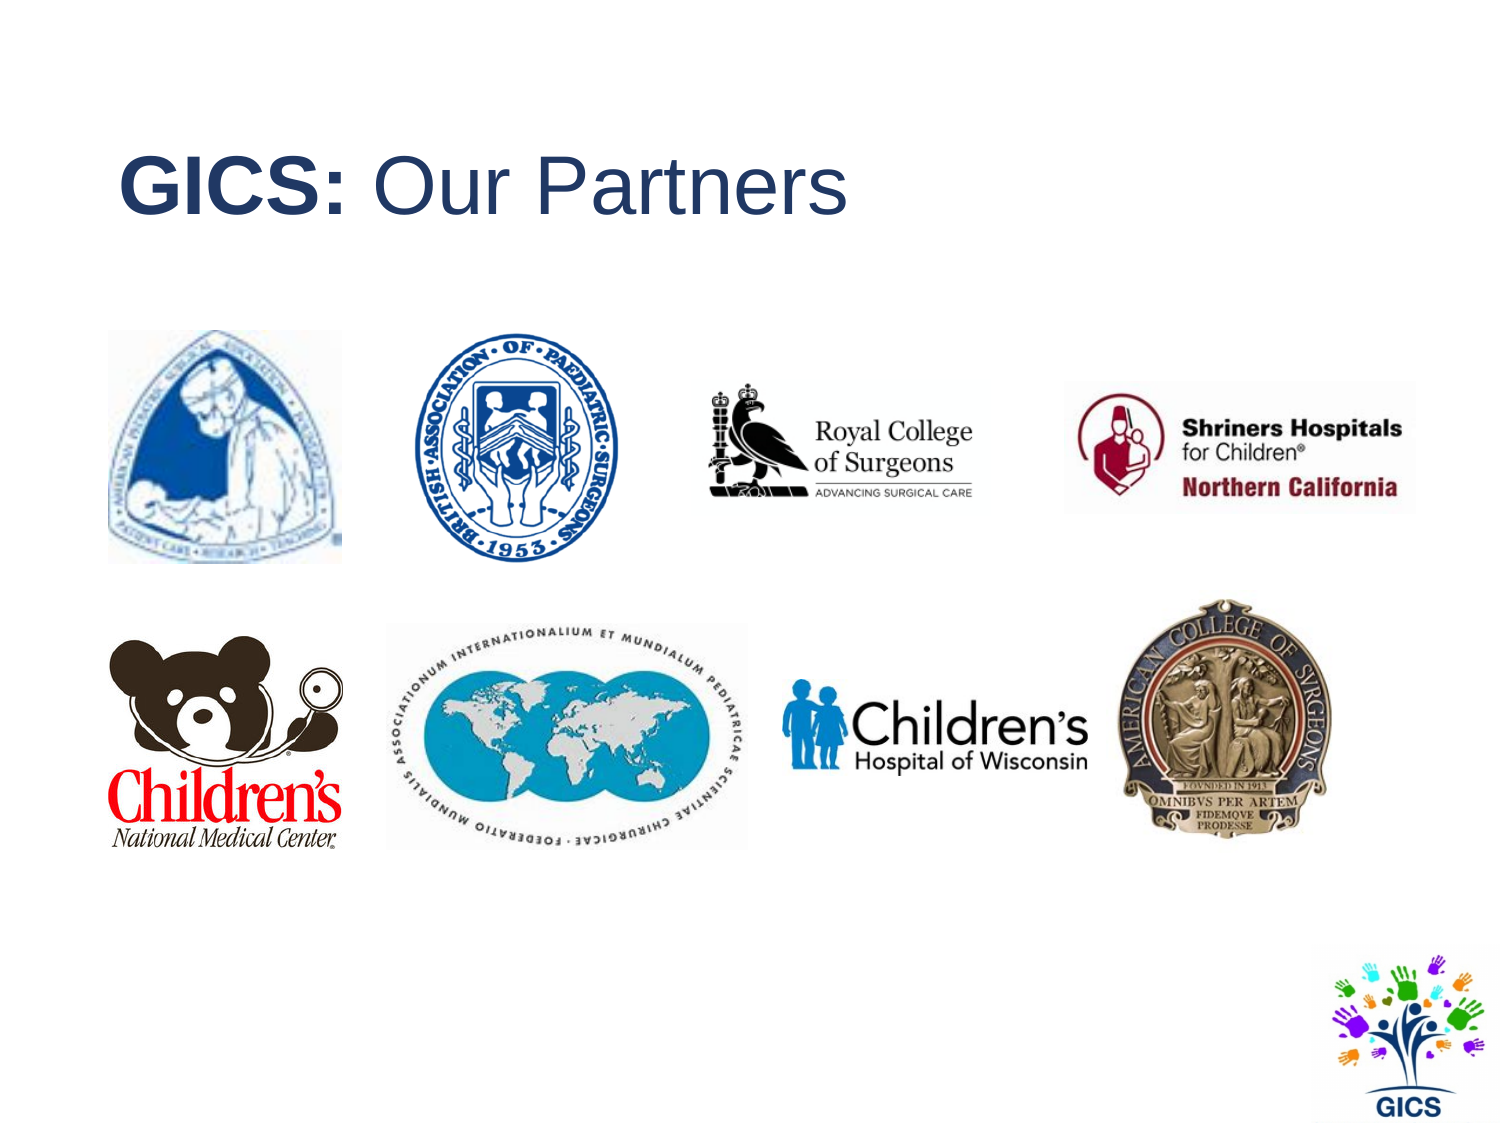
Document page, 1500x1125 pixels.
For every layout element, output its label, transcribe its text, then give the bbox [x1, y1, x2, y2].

picture [108, 330, 342, 564]
picture [386, 623, 748, 850]
picture [691, 379, 991, 516]
picture [1064, 381, 1416, 514]
title GICS: Our Partners [103, 106, 1397, 270]
picture [782, 679, 1088, 776]
picture [108, 636, 343, 849]
picture [1311, 944, 1500, 1124]
picture [1106, 590, 1341, 854]
picture [378, 330, 655, 568]
